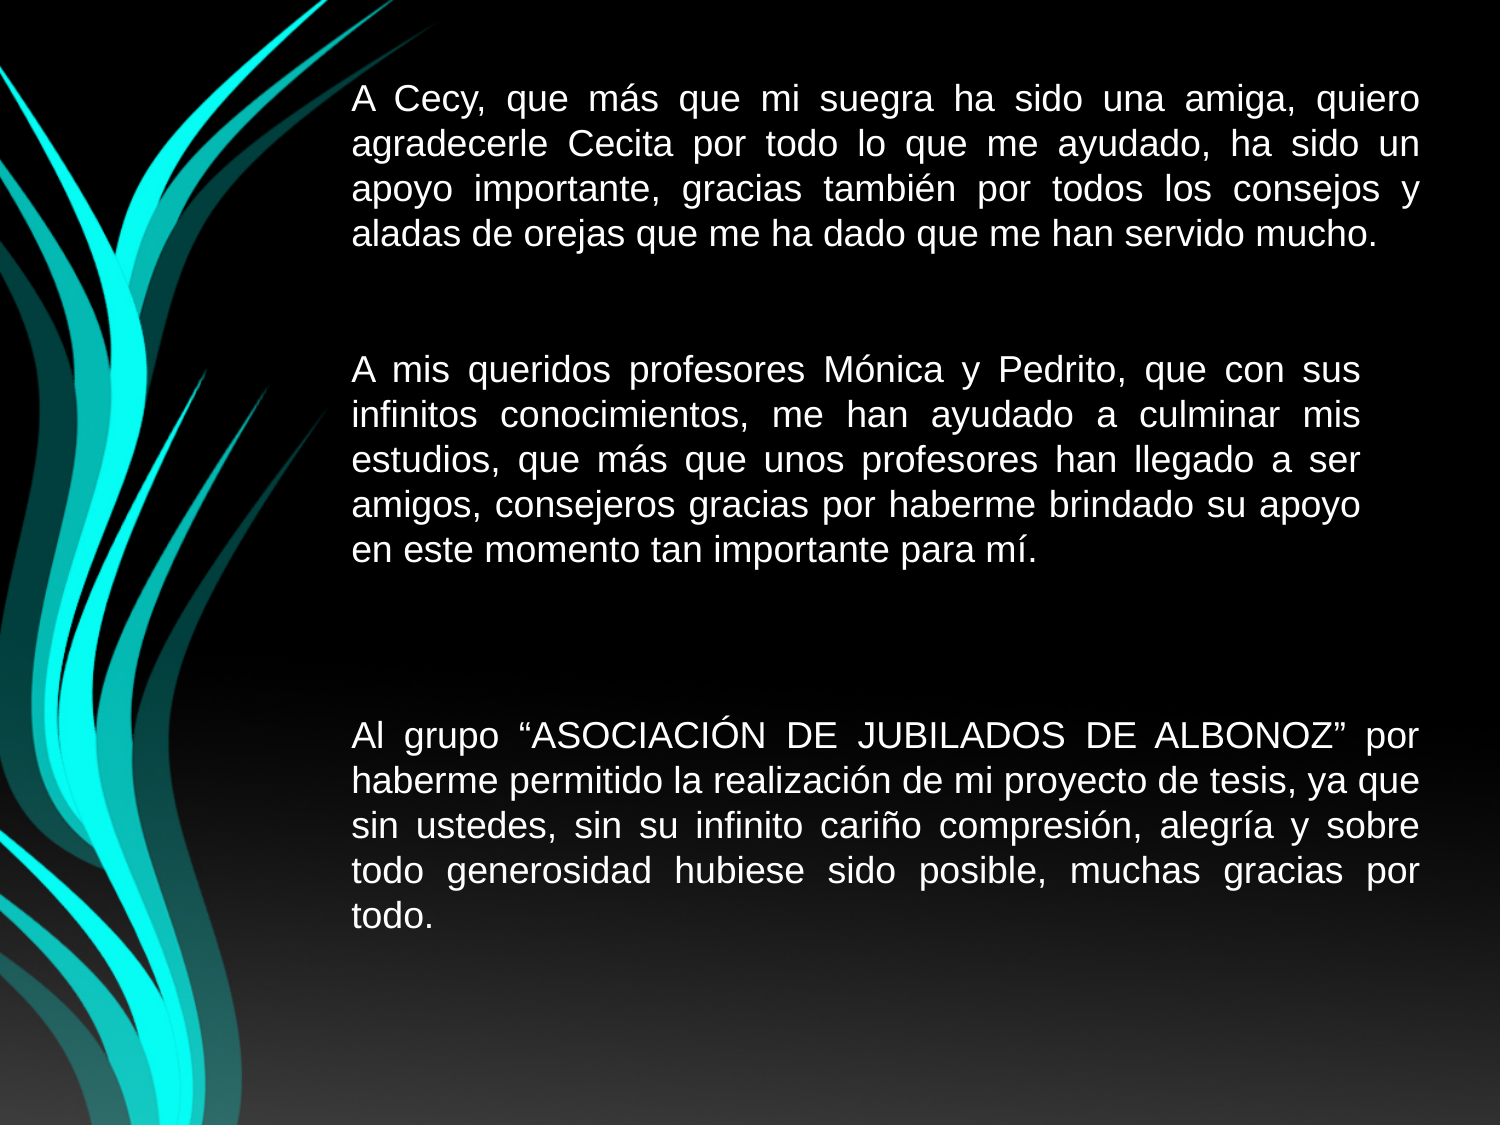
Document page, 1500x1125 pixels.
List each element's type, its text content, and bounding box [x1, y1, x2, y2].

text_box A mis queridos profesores Mónica y Pedrito, que con sus infinitos conocimientos, me han ayudado a culminar mis estudios, que más que unos profesores han llegado a ser amigos, consejeros gracias por haberme brindado su apoyo en este momento tan importante para mí. [336, 338, 1376, 578]
picture [0, 0, 1500, 1125]
text_box A Cecy, que más que mi suegra ha sido una amiga, quiero agradecerle Cecita por todo lo que me ayudado, ha sido un apoyo importante, gracias también por todos los consejos y aladas de orejas que me ha dado que me han servido mucho. [336, 66, 1435, 262]
text_box Al grupo “ASOCIACIÓN DE JUBILADOS DE ALBONOZ” por haberme permitido la realización de mi proyecto de tesis, ya que sin ustedes, sin su infinito cariño compresión, alegría y sobre todo generosidad hubiese sido posible, muchas gracias por todo. [336, 704, 1435, 944]
